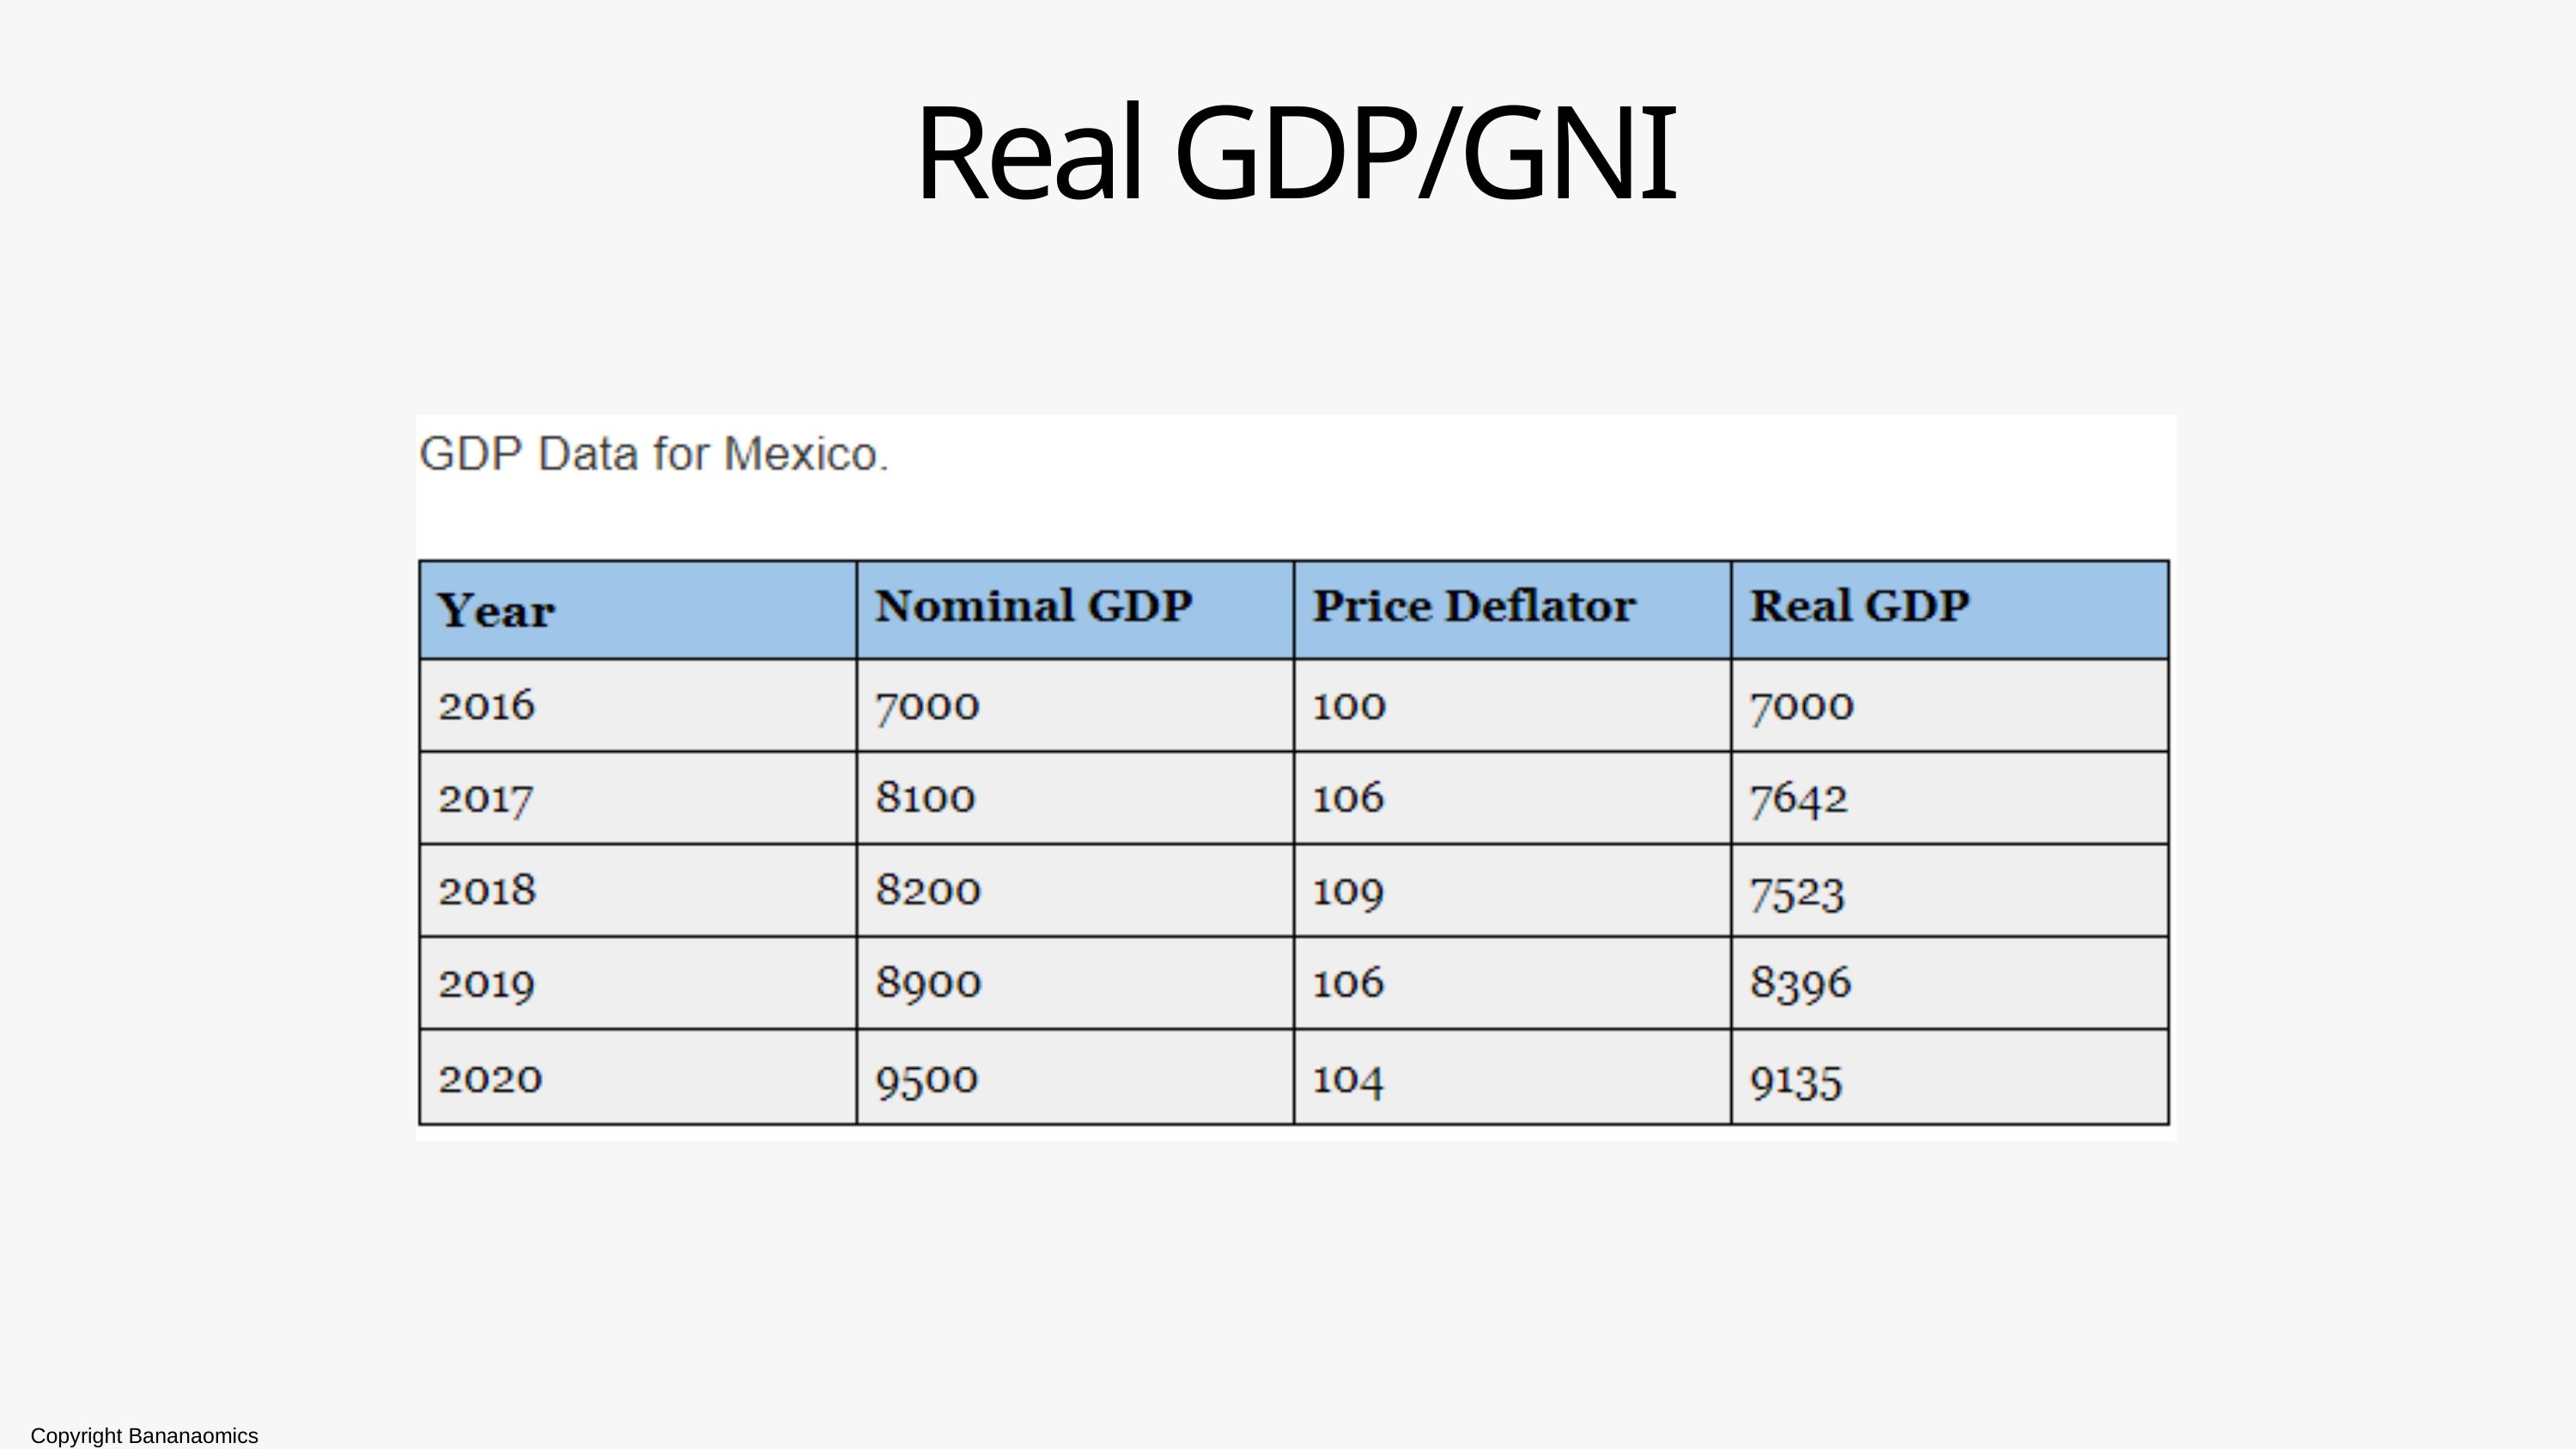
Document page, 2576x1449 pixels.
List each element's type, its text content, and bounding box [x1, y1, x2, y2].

text_box Copyright Bananaomics [0, 1417, 553, 1448]
picture [416, 415, 2177, 1141]
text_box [144, 83, 2448, 311]
